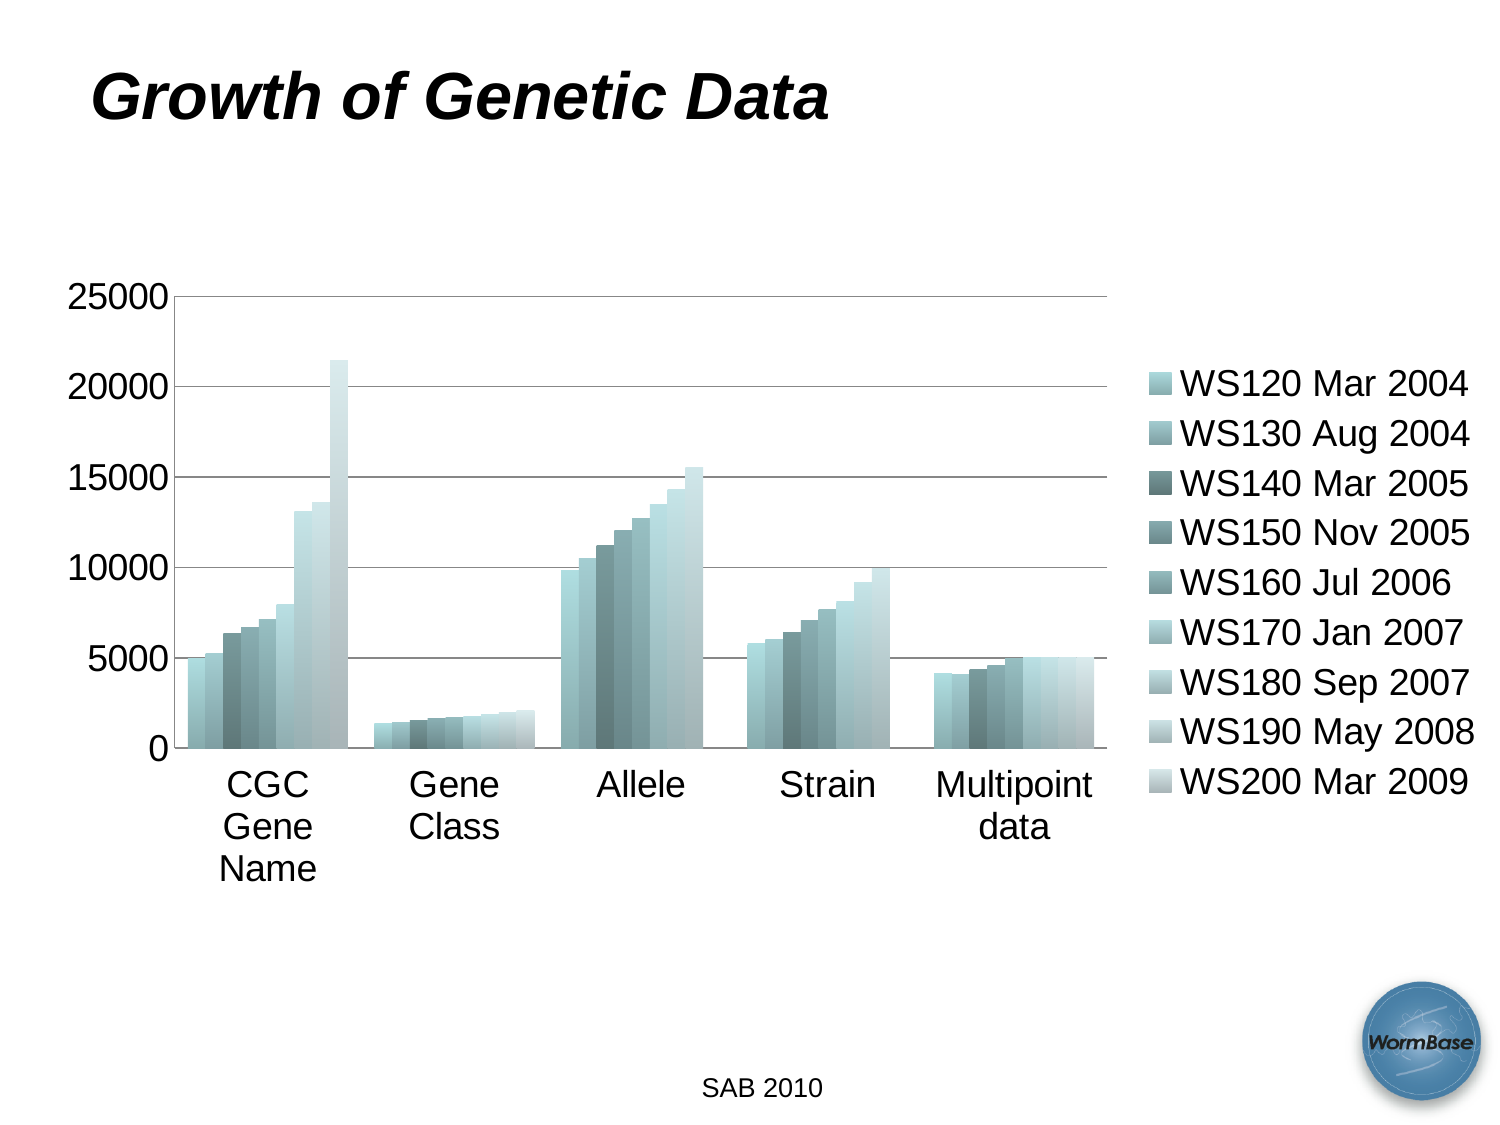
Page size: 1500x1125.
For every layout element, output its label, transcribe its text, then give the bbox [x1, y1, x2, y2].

chart [37, 262, 1500, 903]
picture [1343, 968, 1500, 1125]
footer SAB 2010 [474, 1062, 1051, 1125]
title Growth of Genetic Data [75, 45, 1425, 220]
